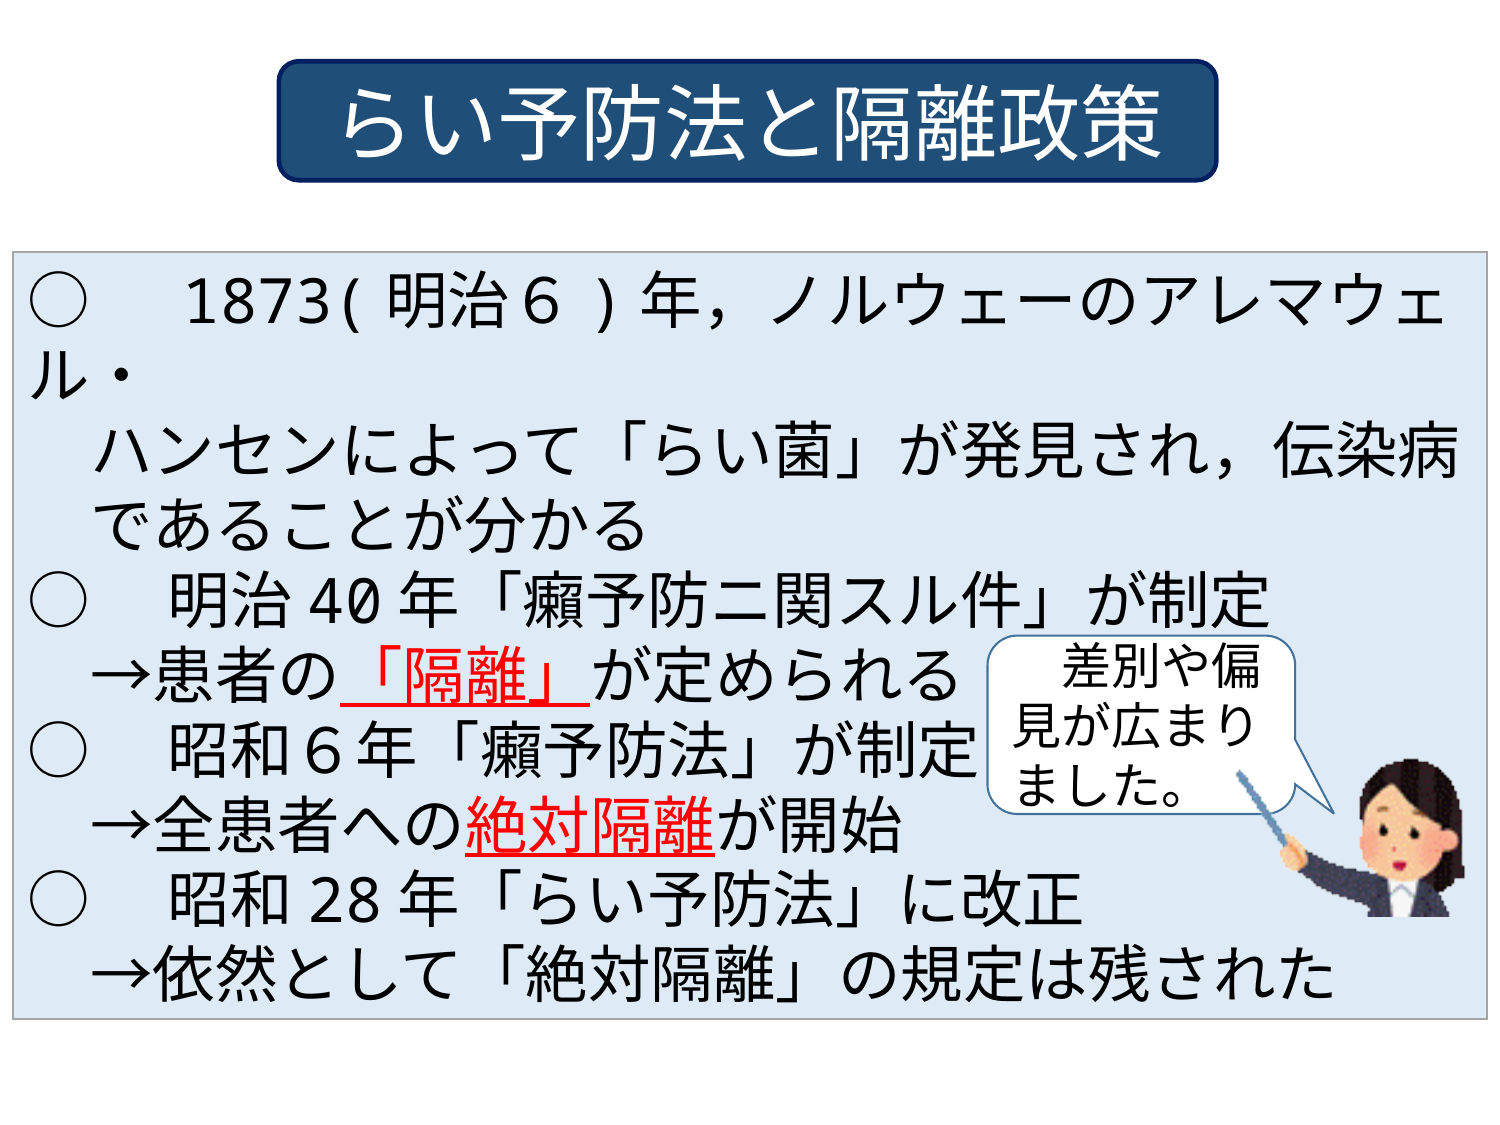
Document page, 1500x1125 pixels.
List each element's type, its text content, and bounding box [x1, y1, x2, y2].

text_box ○ 1873(明治６)年，ノルウェーのアレマウェル・ ハンセンによって「らい菌」が発見され，伝染病 であることが分かる ○ 明治40年「癩予防ニ関スル件」が制定 →患者の「隔離」が定められる ○ 昭和６年「癩予防法」が制定 →全患者への絶対隔離が開始 ○ 昭和28年「らい予防法」に改正 →依然として「絶対隔離」の規定は残された [12, 251, 1488, 1020]
text_box らい予防法と隔離政策 [277, 60, 1218, 182]
text_box 差別や偏見が広まりました。 [986, 634, 1300, 816]
picture [1216, 746, 1500, 917]
